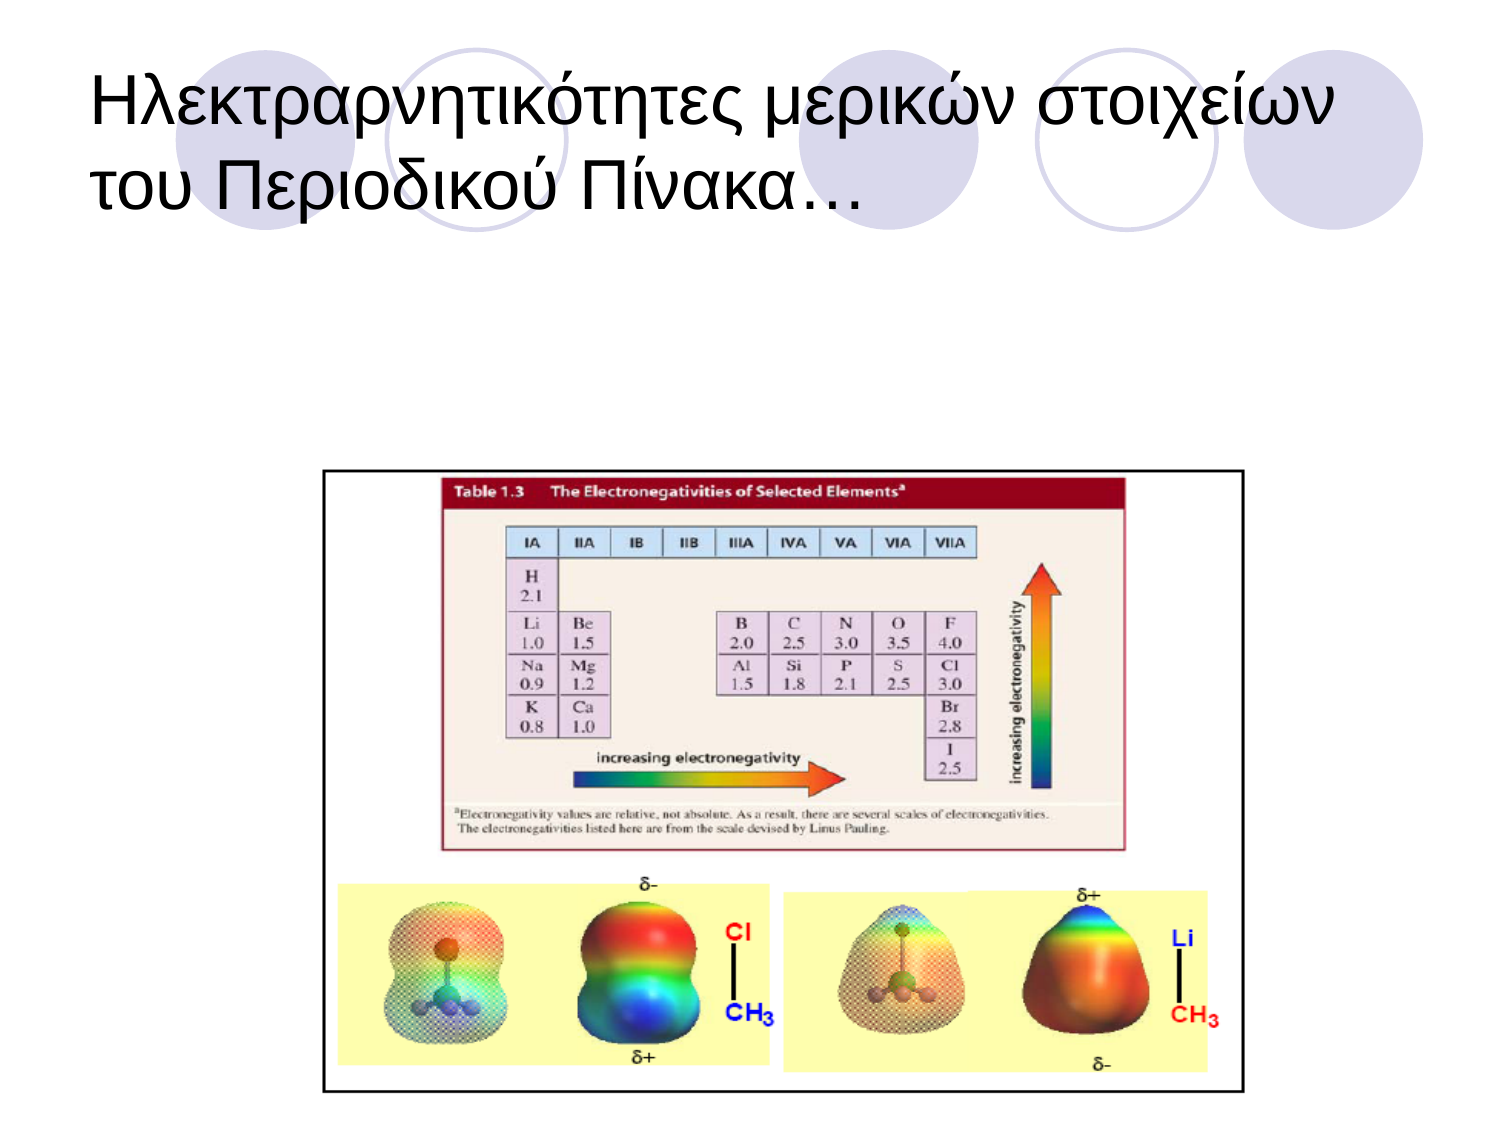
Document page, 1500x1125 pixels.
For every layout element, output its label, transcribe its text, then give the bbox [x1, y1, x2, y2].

picture [0, 262, 1500, 1125]
text_box Ηλεκτραρνητικότητες μερικών στοιχείων του Περιοδικού Πίνακα… [74, 45, 1425, 233]
